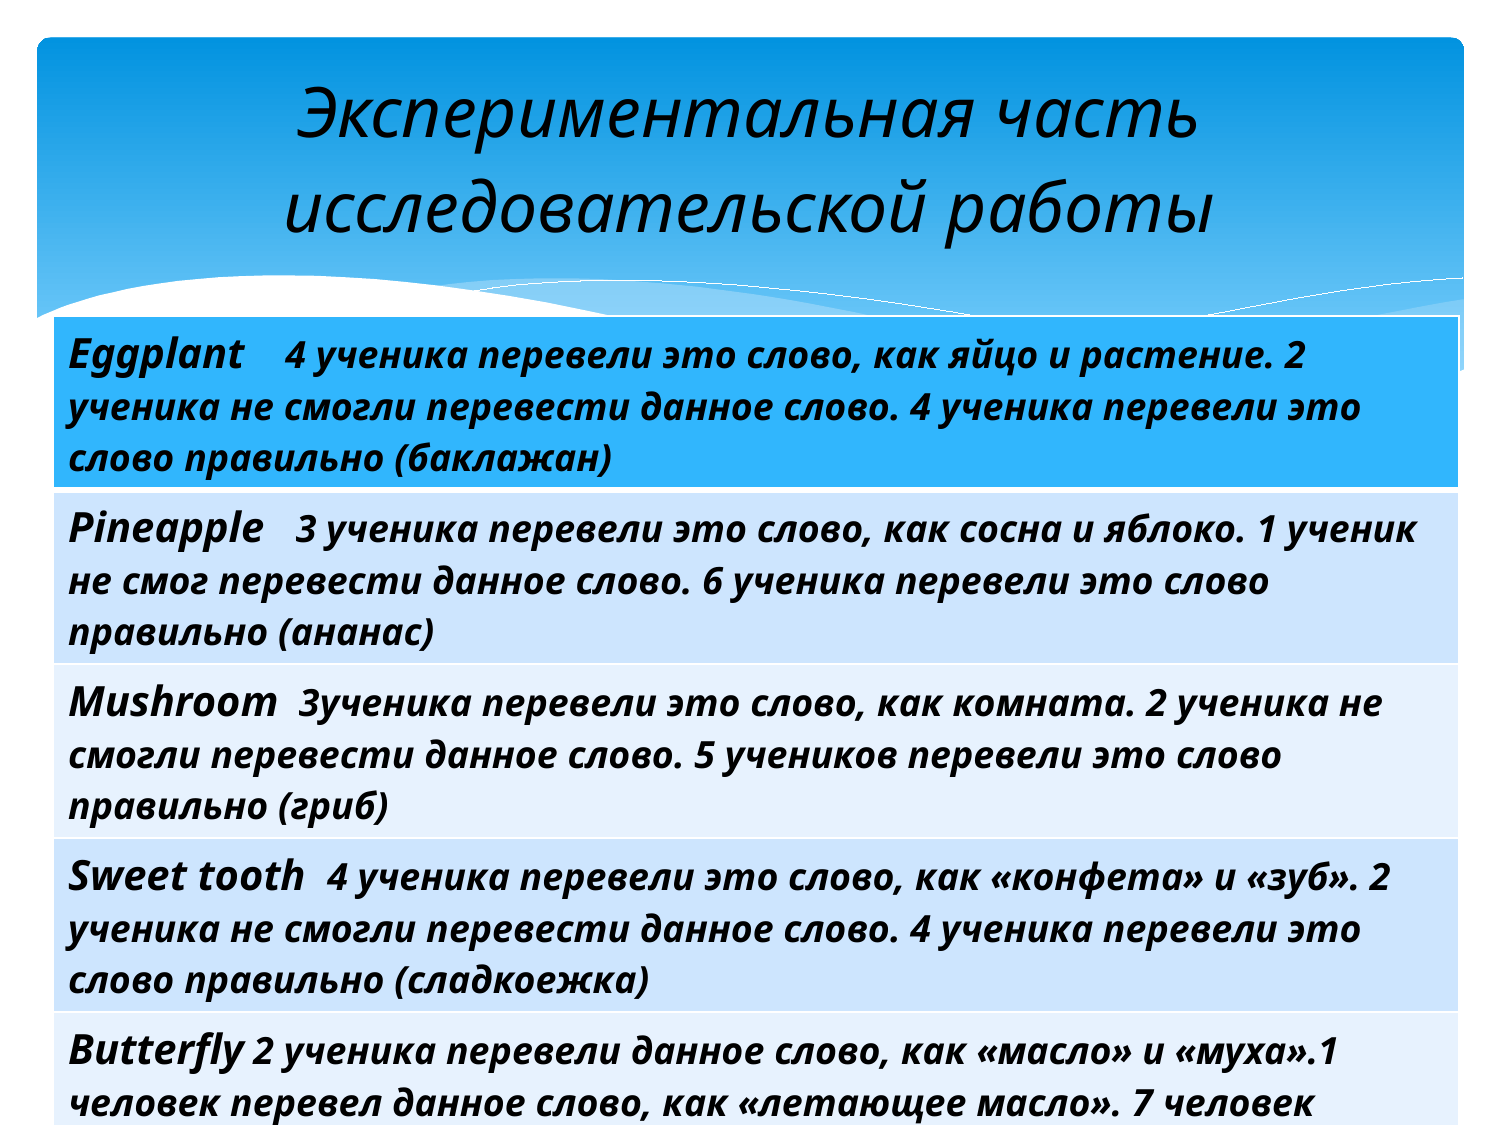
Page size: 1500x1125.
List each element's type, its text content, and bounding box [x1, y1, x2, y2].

title Экспериментальная часть исследовательской работы [75, 55, 1425, 261]
table_cell Sweet tooth 4 ученика перевели это слово, как «конфета» и «зуб». 2 ученика не смогли перевести данное слово. 4 ученика перевели это слово правильно (сладкоежка) [54, 839, 1458, 1011]
table_cell Mushroom 3ученика перевели это слово, как комната. 2 ученика не смогли перевести данное слово. 5 учеников перевели это слово правильно (гриб) [54, 665, 1458, 837]
table_header Eggplant 4 ученика перевели это слово, как яйцо и растение. 2 ученика не смогли перевести данное слово. 4 ученика перевели это слово правильно (баклажан) [54, 317, 1458, 487]
table_cell Pineapple 3 ученика перевели это слово, как сосна и яблоко. 1 ученик не смог перевести данное слово. 6 ученика перевели это слово правильно (ананас) [54, 493, 1458, 663]
table_cell Butterfly 2 ученика перевели данное слово, как «масло» и «муха».1 человек перевел данное слово, как «летающее масло». 7 человек перевели слово правильно (бабочка) [54, 1013, 1458, 1125]
